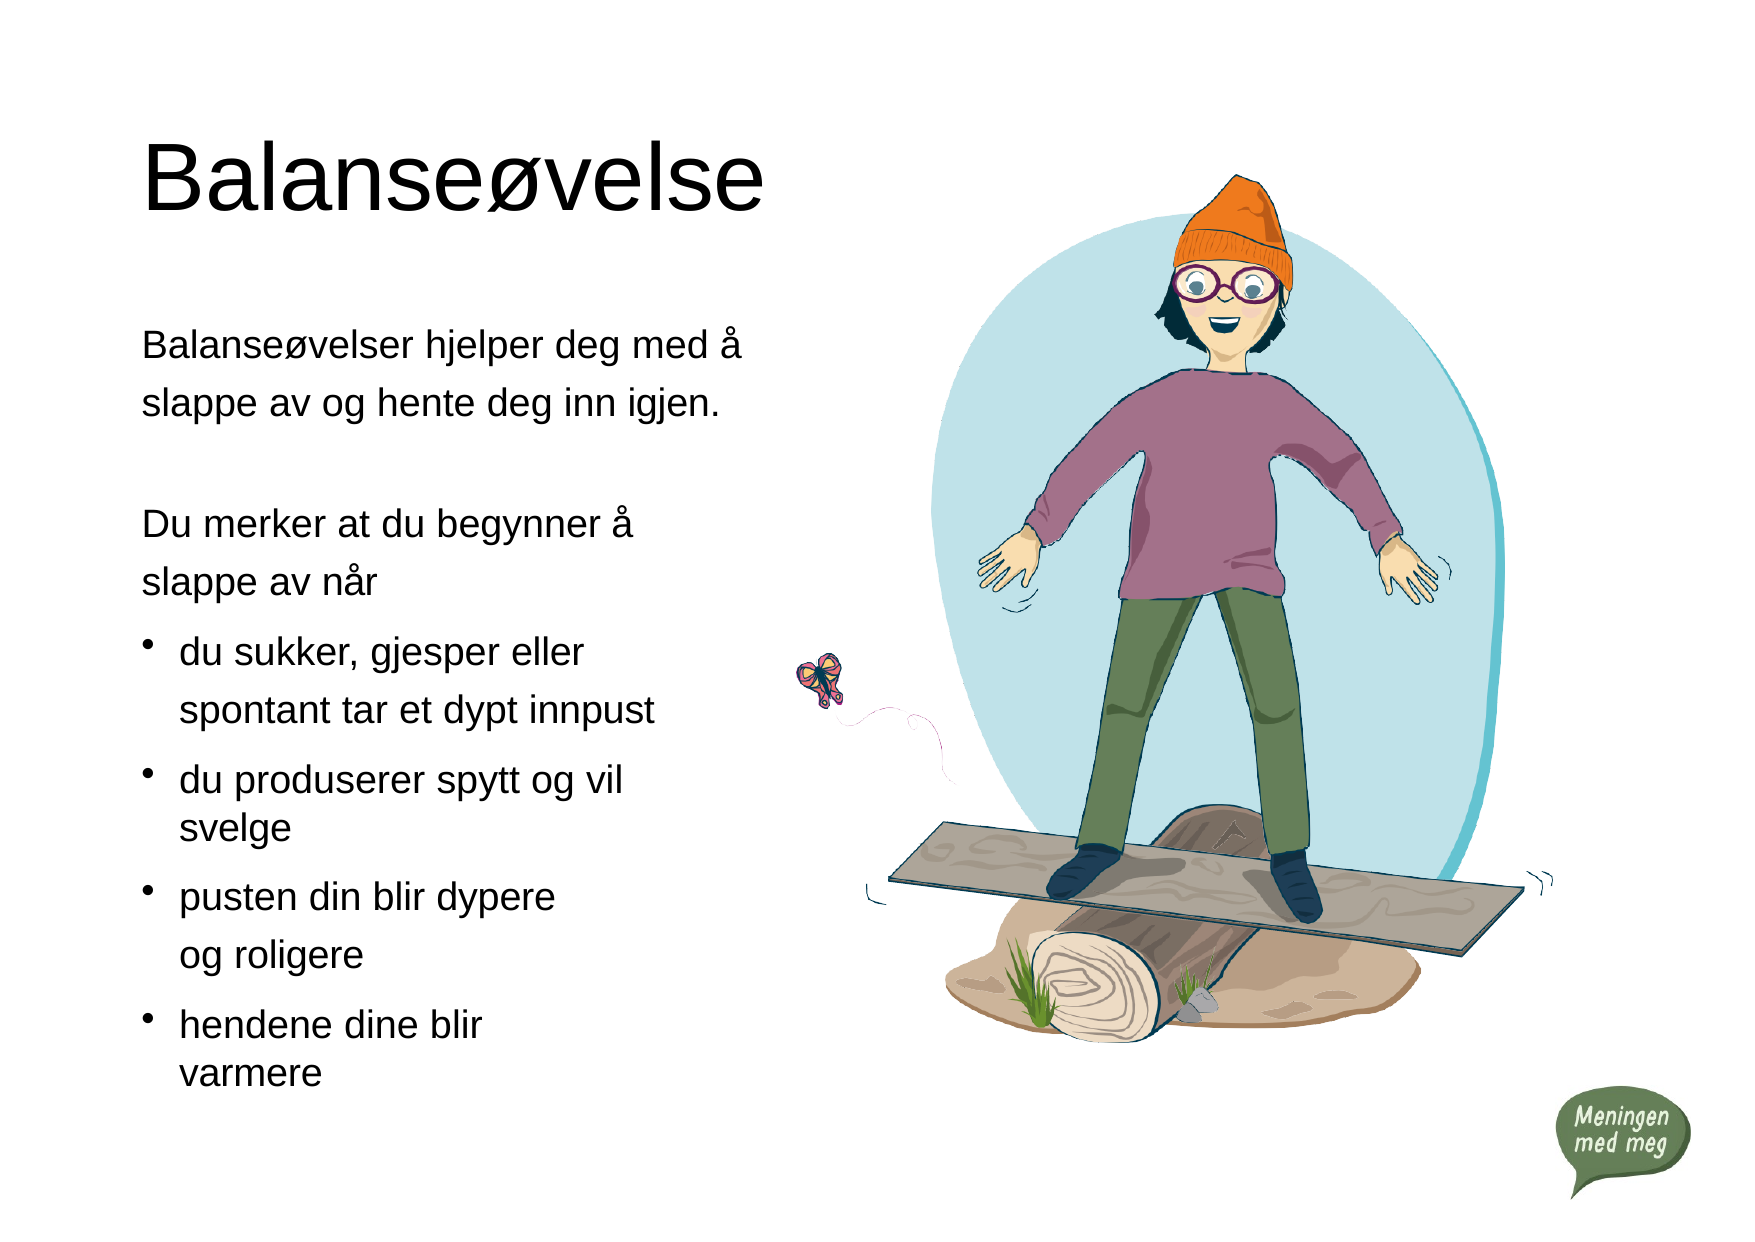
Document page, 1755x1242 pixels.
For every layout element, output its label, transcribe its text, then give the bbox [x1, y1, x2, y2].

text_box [795, 174, 1553, 1043]
text_box Balanseøvelser hjelper deg med å slappe av og hente deg inn igjen. Du merker at du begynner å slappe av når du sukker, gjesper eller spontant tar et dypt innpust du produserer spytt og vil svelge pusten din blir dypere og roligere hendene dine blir varmere [139, 306, 751, 1095]
title Balanseøvelse [139, 112, 1492, 323]
picture [1554, 1085, 1691, 1200]
